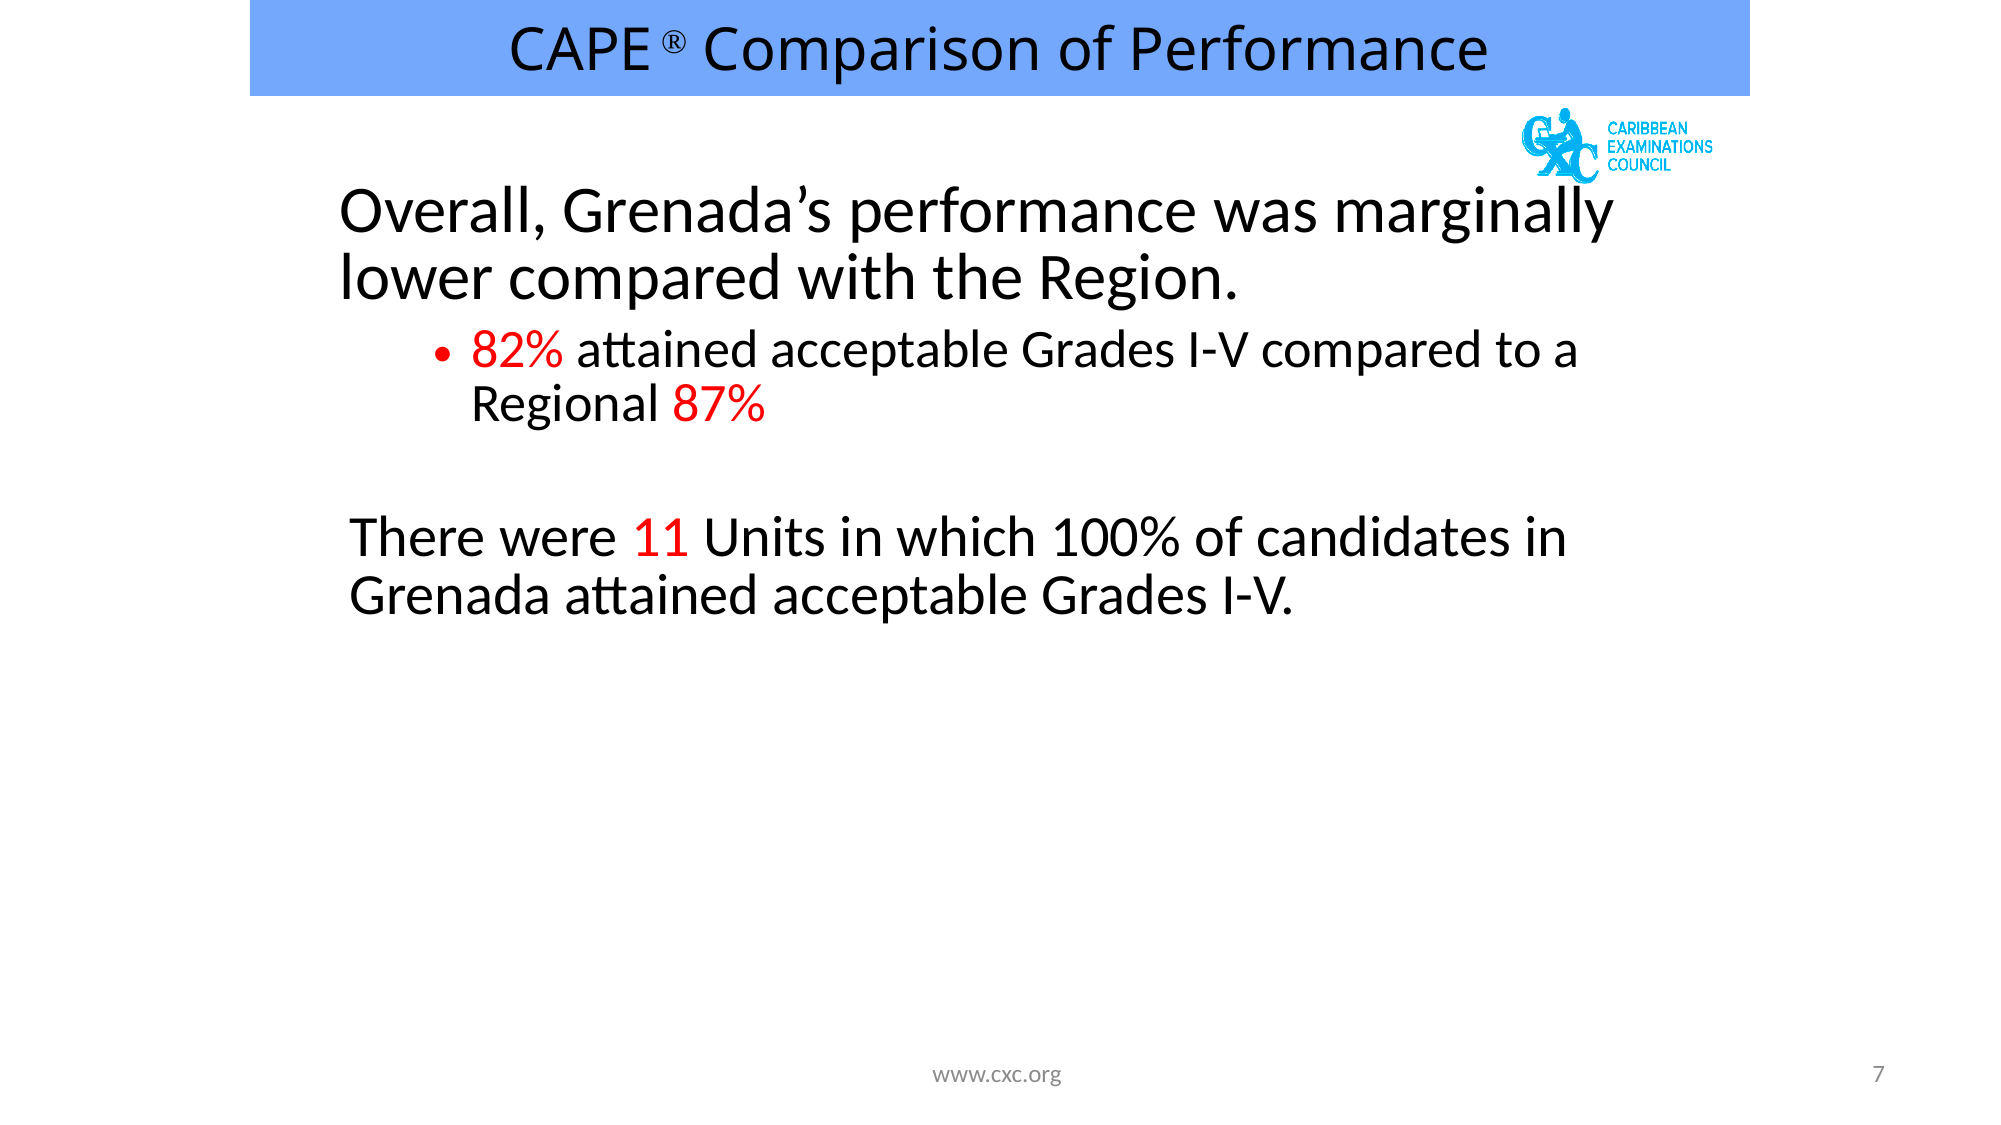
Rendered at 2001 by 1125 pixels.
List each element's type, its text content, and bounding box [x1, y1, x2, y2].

footer www.cxc.org [683, 1042, 1317, 1103]
list Overall, Grenada’s performance was marginally lower compared with the Region. 82% attained acceptable Grades I-V compared to a Regional 87% There were 11 Units in which 100% of candidates in Grenada attained acceptable Grades I-V. [324, 174, 1675, 1025]
picture [1512, 95, 1726, 197]
slide_number 7 [1433, 1042, 1900, 1103]
title CAPE  Comparison of Performance [249, 0, 1750, 96]
